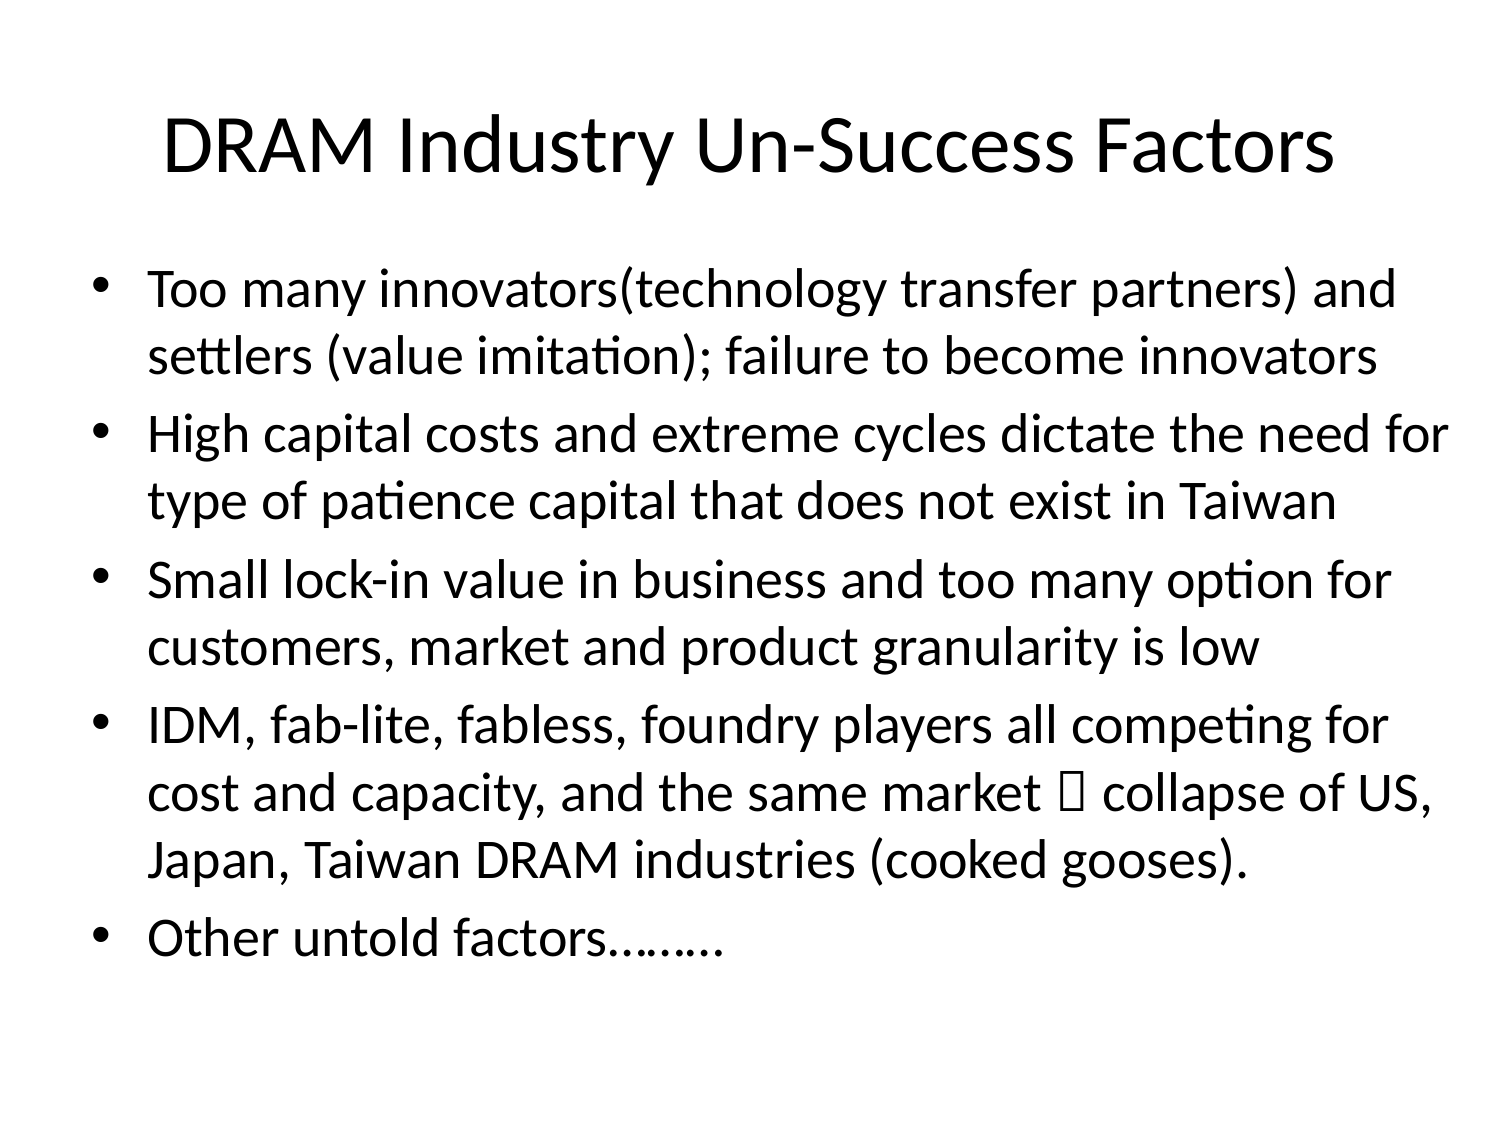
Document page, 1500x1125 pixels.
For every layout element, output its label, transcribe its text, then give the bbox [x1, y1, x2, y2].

list Too many innovators(technology transfer partners) and settlers (value imitation); failure to become innovators High capital costs and extreme cycles dictate the need for type of patience capital that does not exist in Taiwan Small lock-in value in business and too many option for customers, market and product granularity is low IDM, fab-lite, fabless, foundry players all competing for cost and capacity, and the same market  collapse of US, Japan, Taiwan DRAM industries (cooked gooses). Other untold factors……… [76, 243, 1471, 986]
title DRAM Industry Un-Success Factors [75, 45, 1425, 233]
